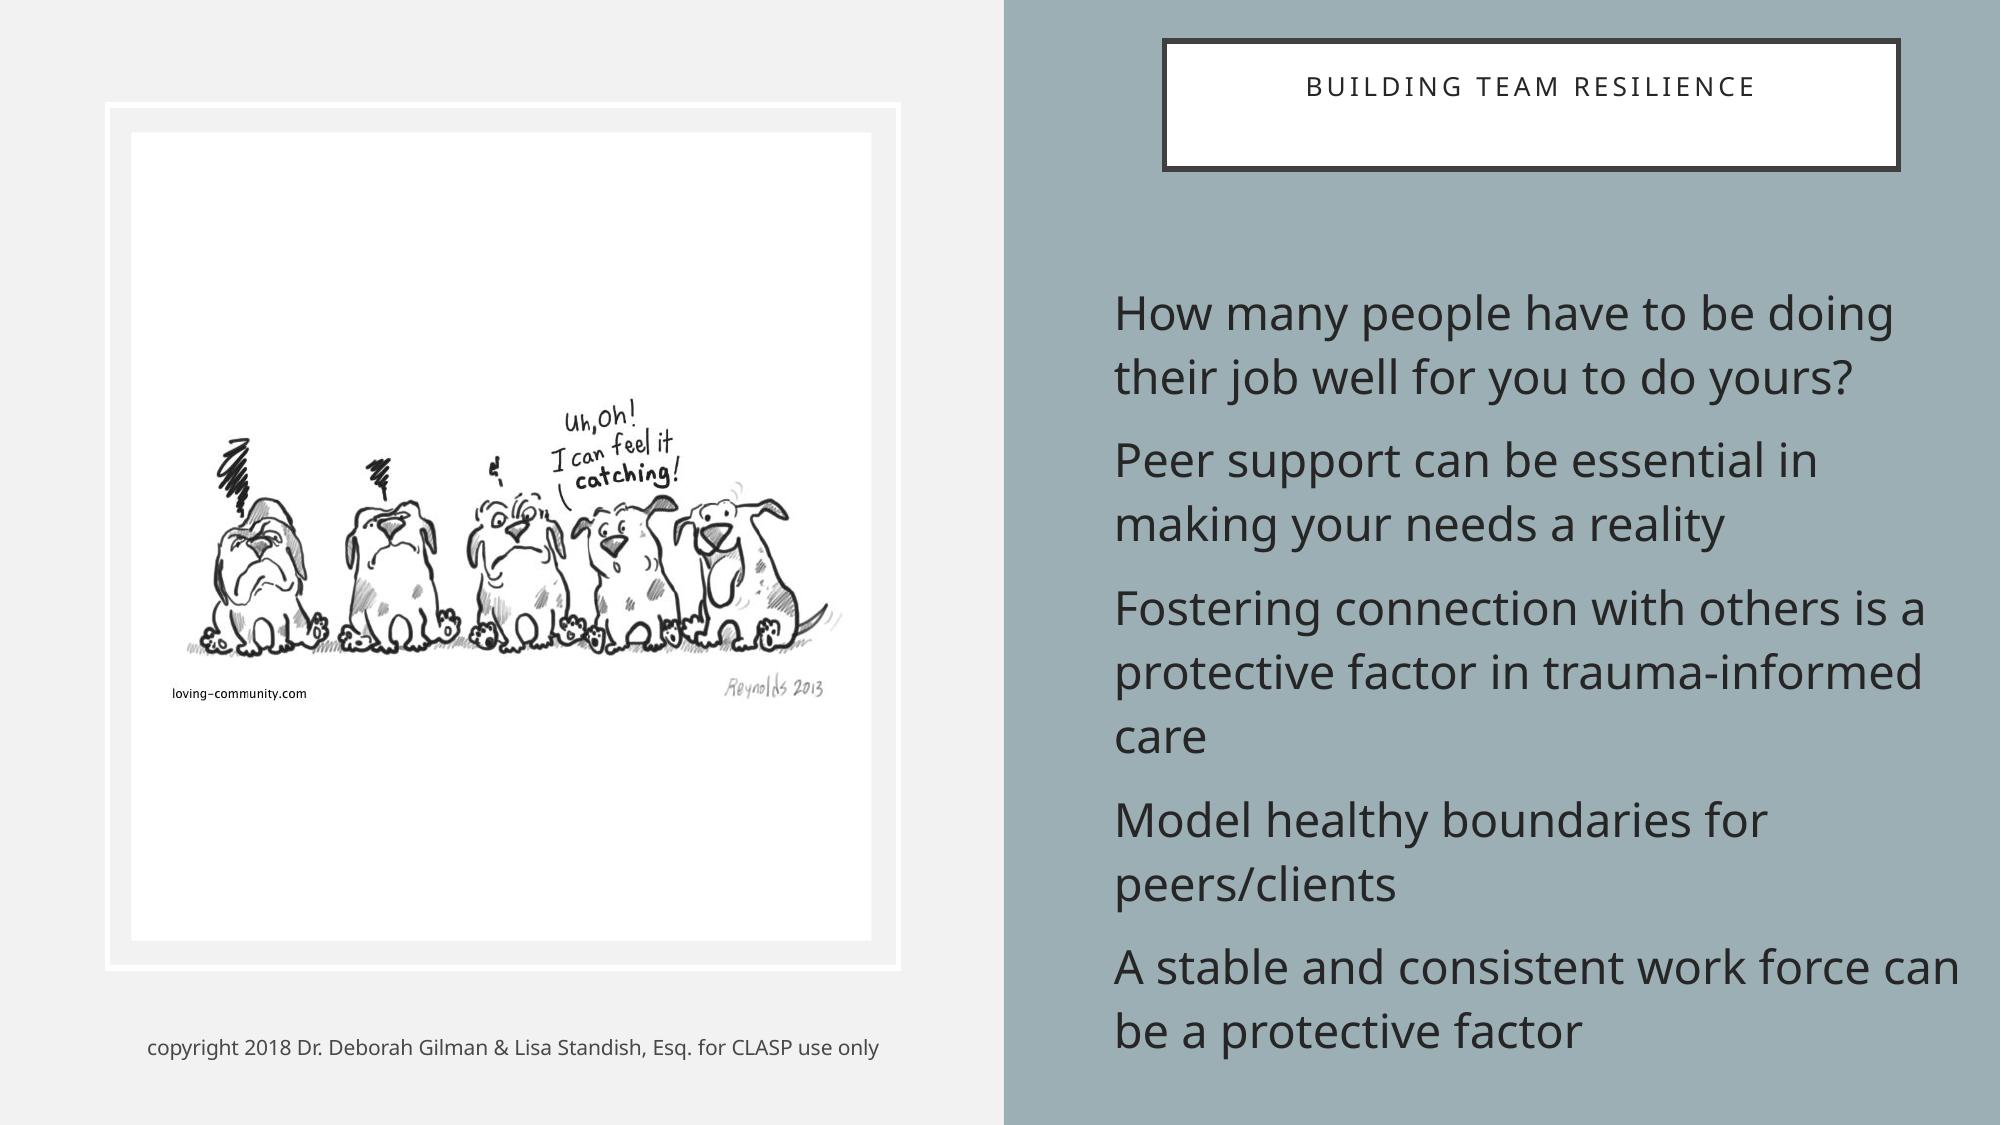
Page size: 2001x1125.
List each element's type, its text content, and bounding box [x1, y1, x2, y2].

list How many people have to be doing their job well for you to do yours? Peer support can be essential in making your needs a reality Fostering connection with others is a protective factor in trauma-informed care Model healthy boundaries for peers/clients A stable and consistent work force can be a protective factor [1063, 272, 2000, 1073]
title building team resilience [1162, 38, 1901, 172]
text_box [1003, 0, 2000, 1125]
footer copyright 2018 Dr. Deborah Gilman & Lisa Standish, Esq. for CLASP use only [131, 1021, 899, 1073]
picture [162, 371, 845, 702]
text_box [130, 131, 872, 942]
text_box [107, 104, 899, 969]
